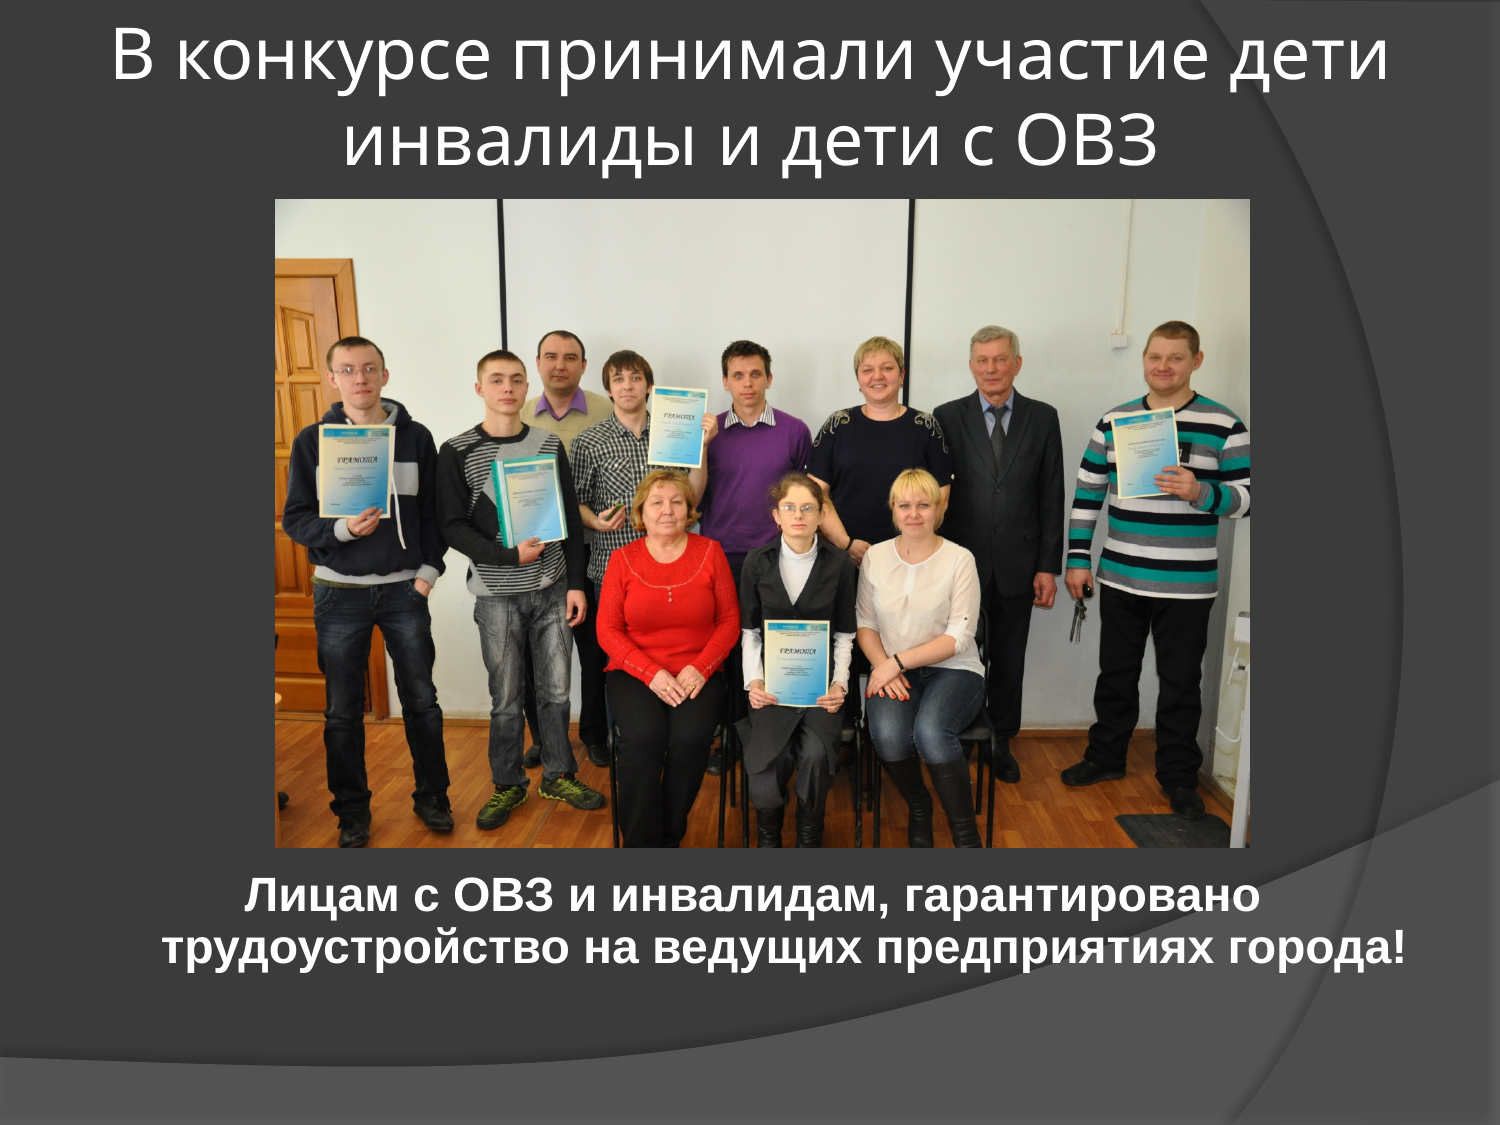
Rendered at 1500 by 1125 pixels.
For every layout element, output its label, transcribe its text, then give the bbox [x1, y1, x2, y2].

picture [274, 199, 1251, 848]
title В конкурсе принимали участие дети инвалиды и дети с ОВЗ [75, 0, 1425, 188]
list Лицам с ОВЗ и инвалидам, гарантировано трудоустройство на ведущих предприятиях города! [75, 862, 1425, 1000]
